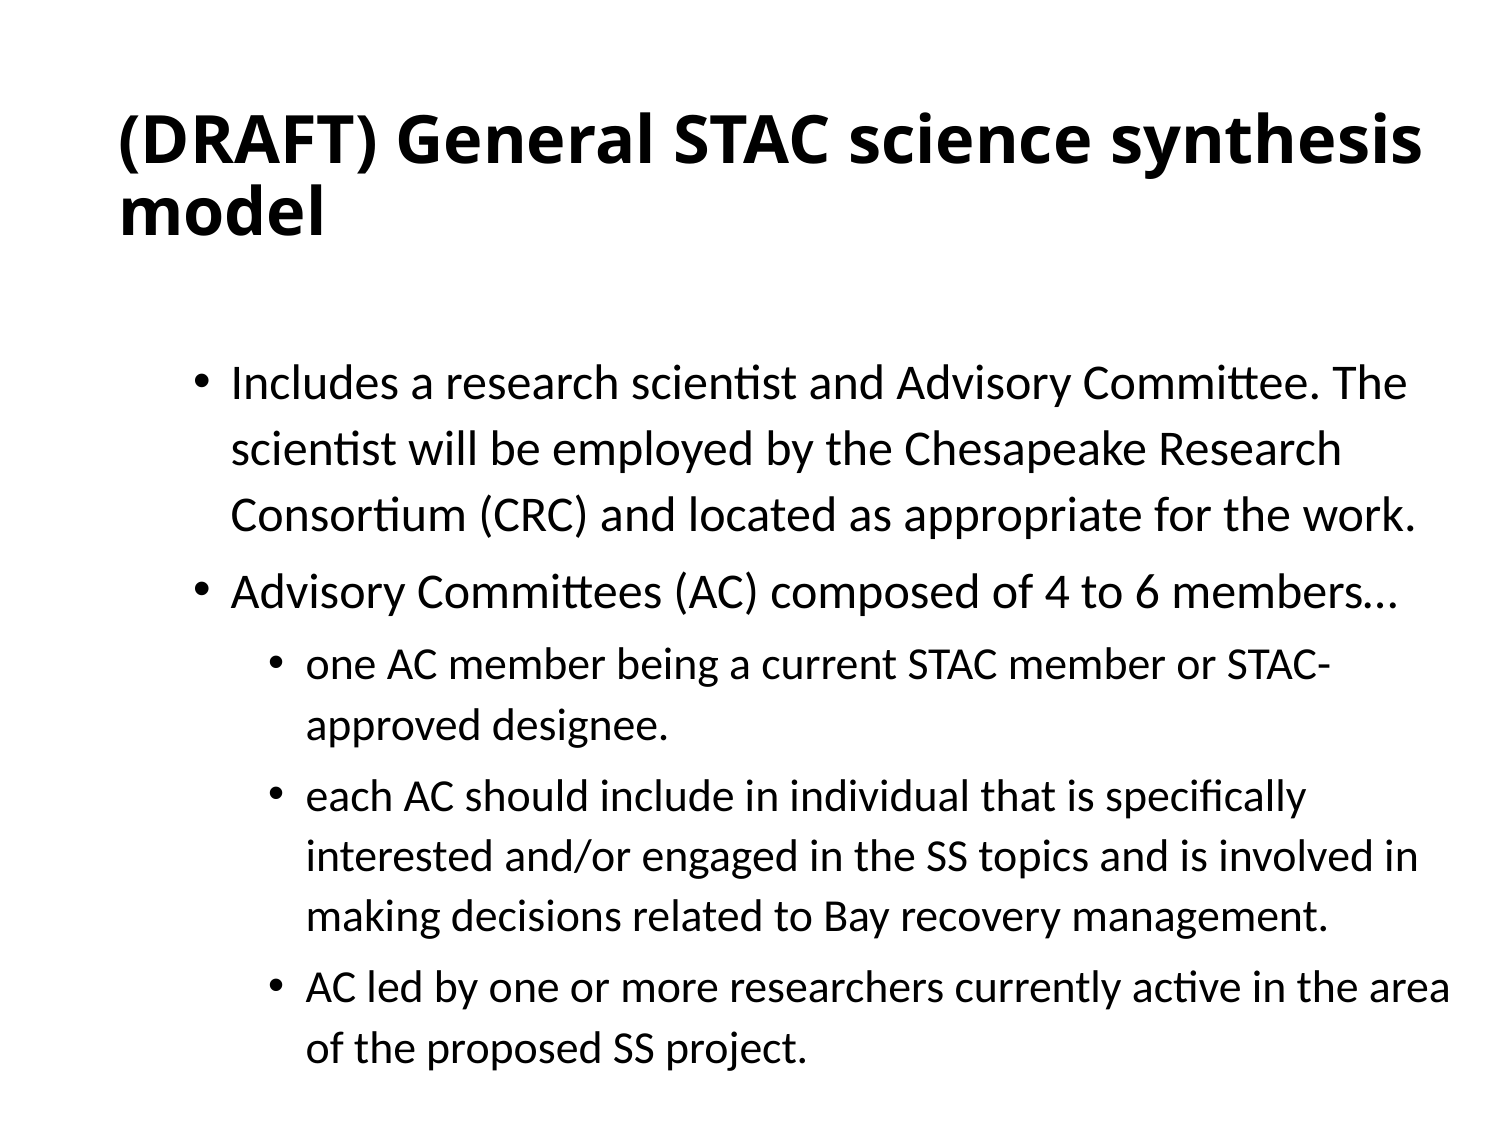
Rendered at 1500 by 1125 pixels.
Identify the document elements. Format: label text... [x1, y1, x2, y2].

list (DRAFT) General STAC science synthesis model Includes a research scientist and Advisory Committee. The scientist will be employed by the Chesapeake Research Consortium (CRC) and located as appropriate for the work. Advisory Committees (AC) composed of 4 to 6 members… one AC member being a current STAC member or STAC-approved designee. each AC should include in individual that is specifically interested and/or engaged in the SS topics and is involved in making decisions related to Bay recovery management. AC led by one or more researchers currently active in the area of the proposed SS project. [103, 98, 1490, 1110]
